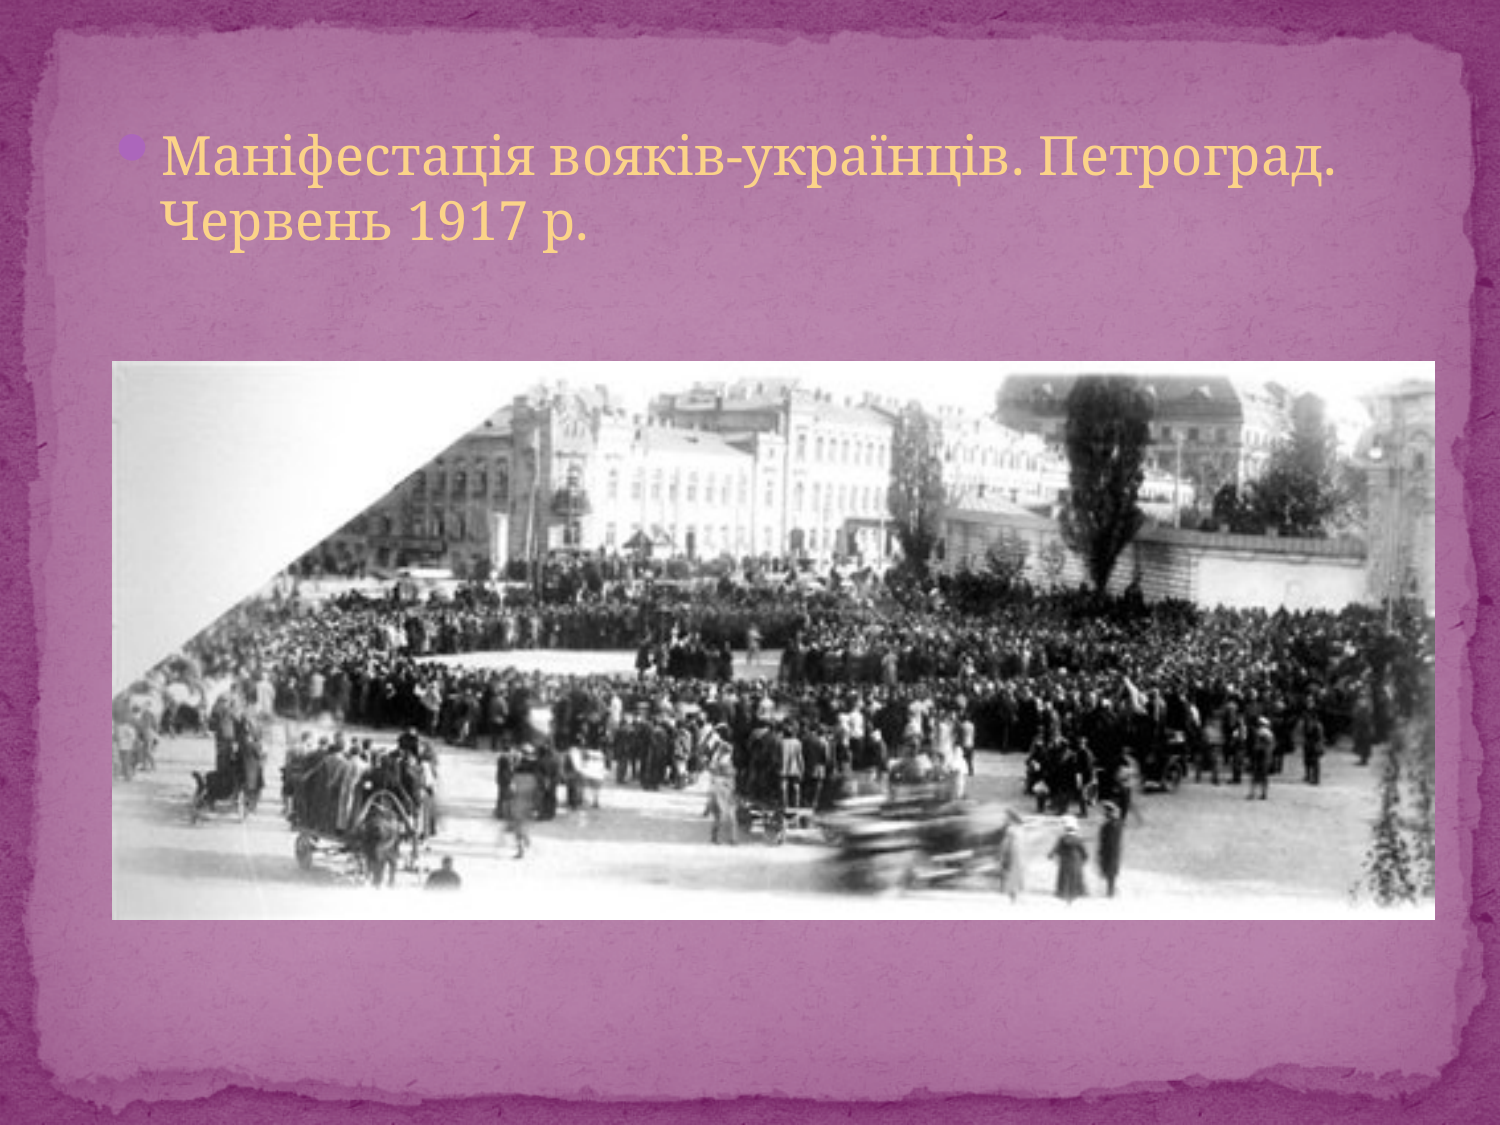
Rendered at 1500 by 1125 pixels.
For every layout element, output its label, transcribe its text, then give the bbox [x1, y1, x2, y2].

picture [112, 361, 1436, 921]
list Маніфестація вояків-українців. Петроград. Червень 1917 р. [100, 113, 1473, 356]
